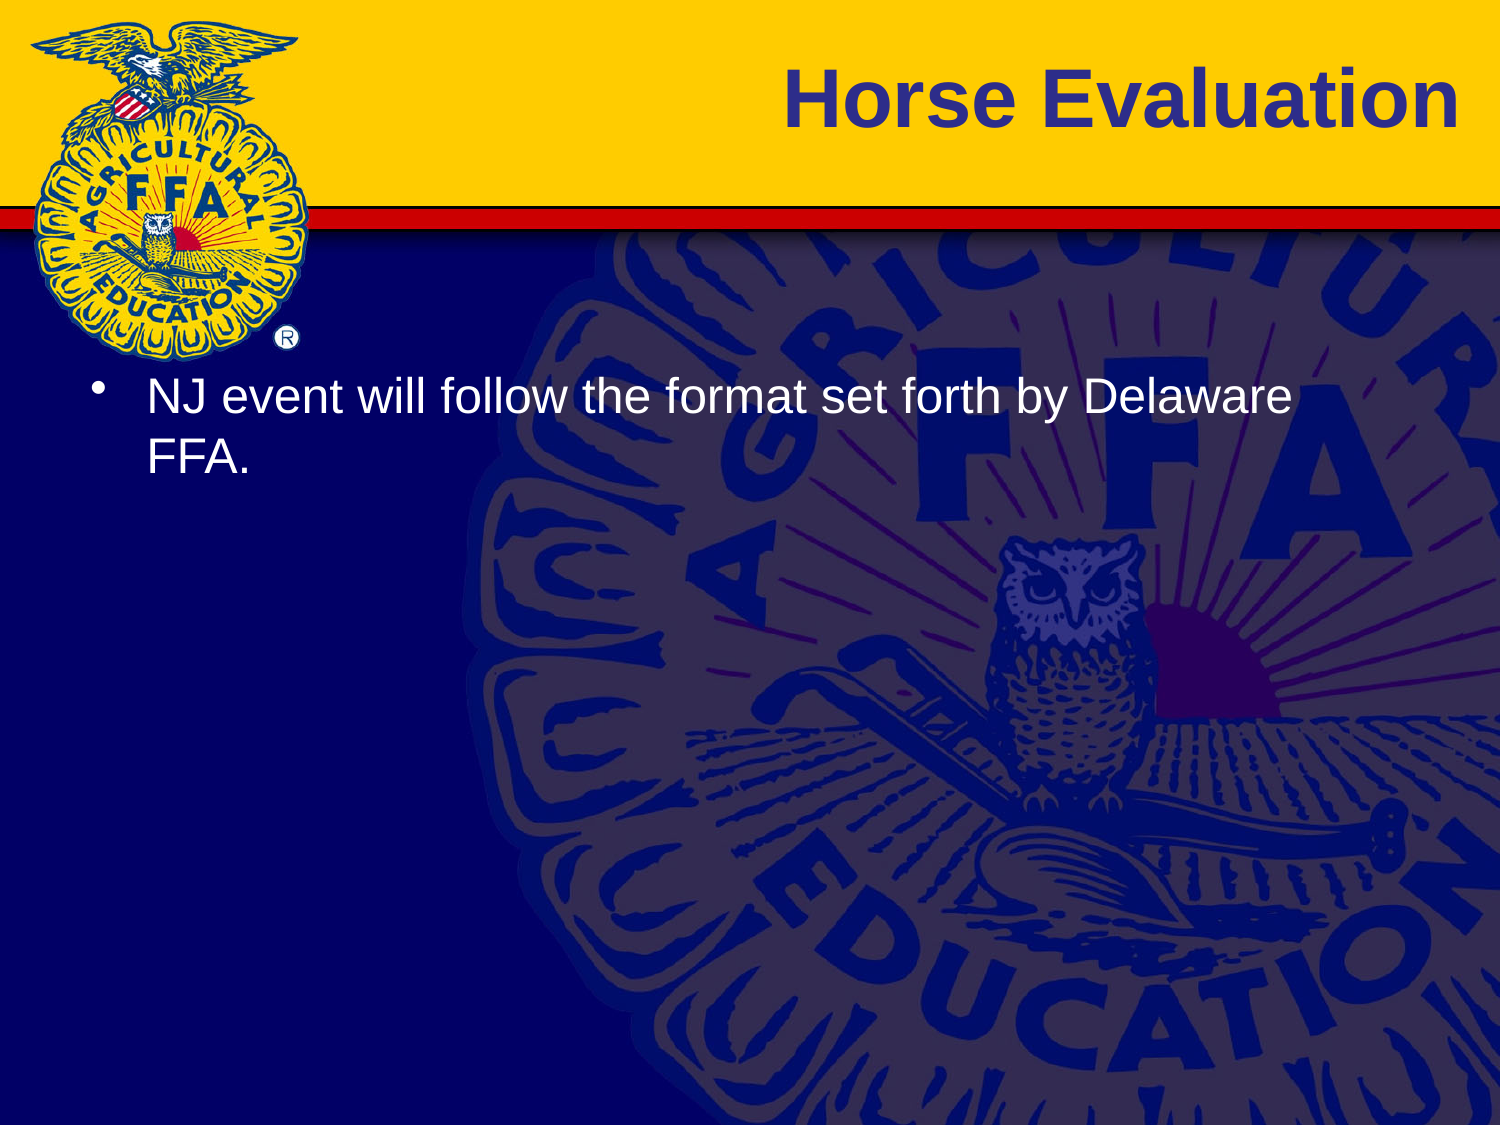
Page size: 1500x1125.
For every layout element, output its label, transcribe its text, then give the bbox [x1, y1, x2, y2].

list NJ event will follow the format set forth by Delaware FFA. [75, 262, 1425, 1005]
title Horse Evaluation [312, 0, 1500, 188]
picture [0, 0, 1500, 1125]
